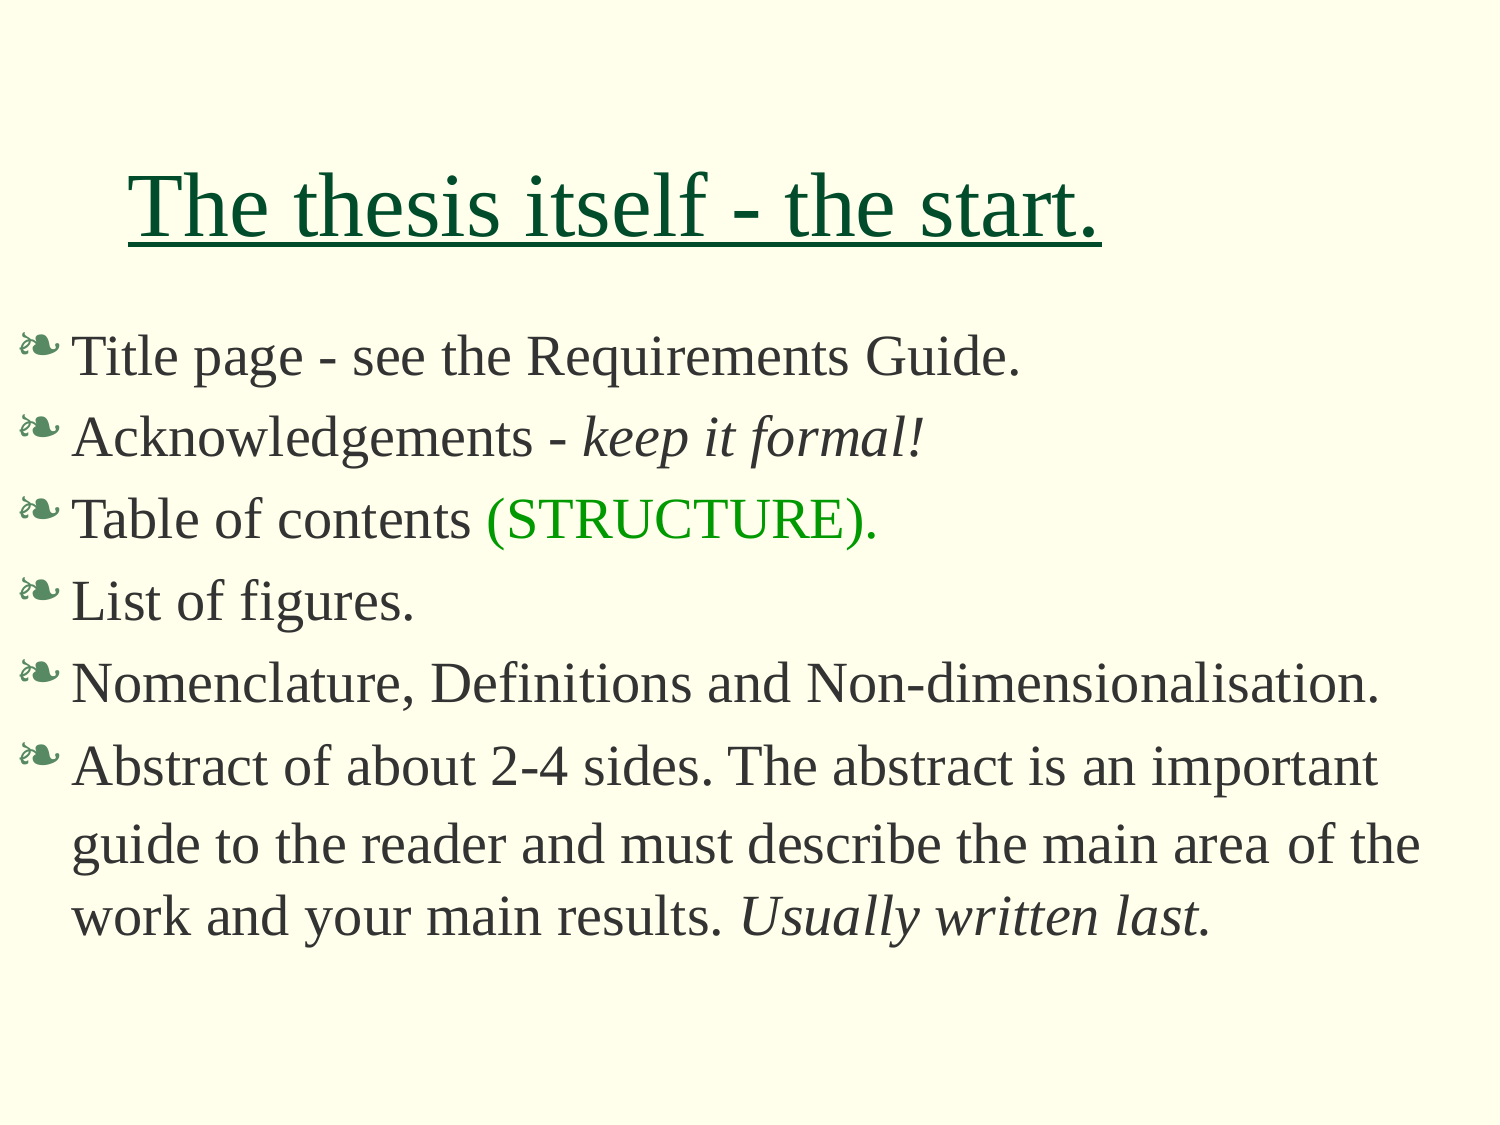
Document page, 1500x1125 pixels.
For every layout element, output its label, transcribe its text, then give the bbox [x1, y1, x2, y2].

list Title page - see the Requirements Guide. Acknowledgements - keep it formal! Table of contents (STRUCTURE). List of figures. Nomenclature, Definitions and Non-dimensionalisation. Abstract of about 2-4 sides. The abstract is an important guide to the reader and must describe the main area of the work and your main results. Usually written last. [0, 309, 1500, 994]
title The thesis itself - the start. [112, 75, 1388, 263]
